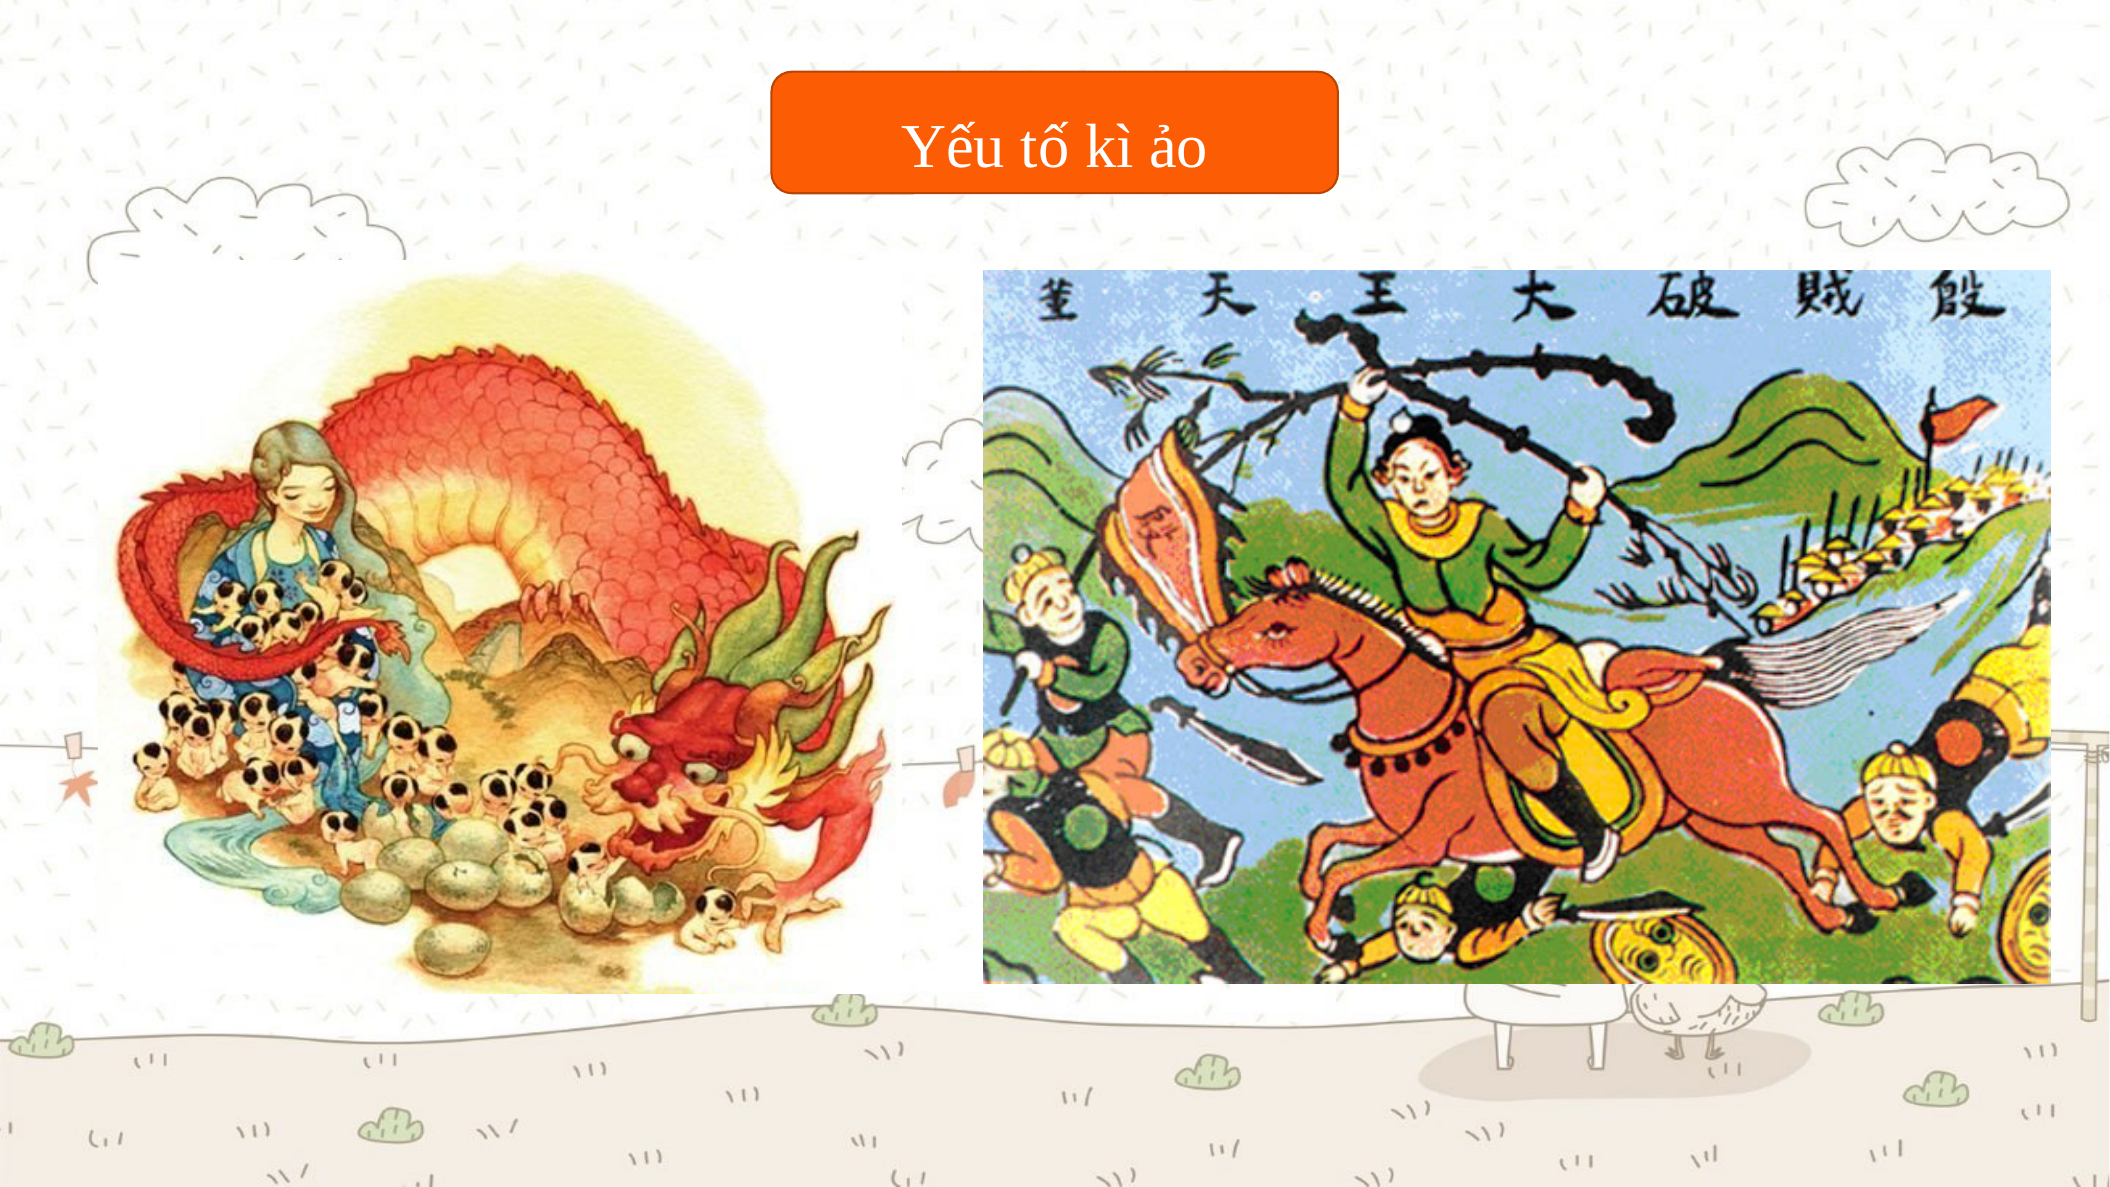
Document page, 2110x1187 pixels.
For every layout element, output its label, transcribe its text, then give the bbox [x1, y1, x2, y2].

picture [97, 260, 902, 994]
table_header [0, 0, 2110, 1187]
picture [983, 270, 2051, 984]
text_box Yếu tố kì ảo [770, 70, 1339, 195]
